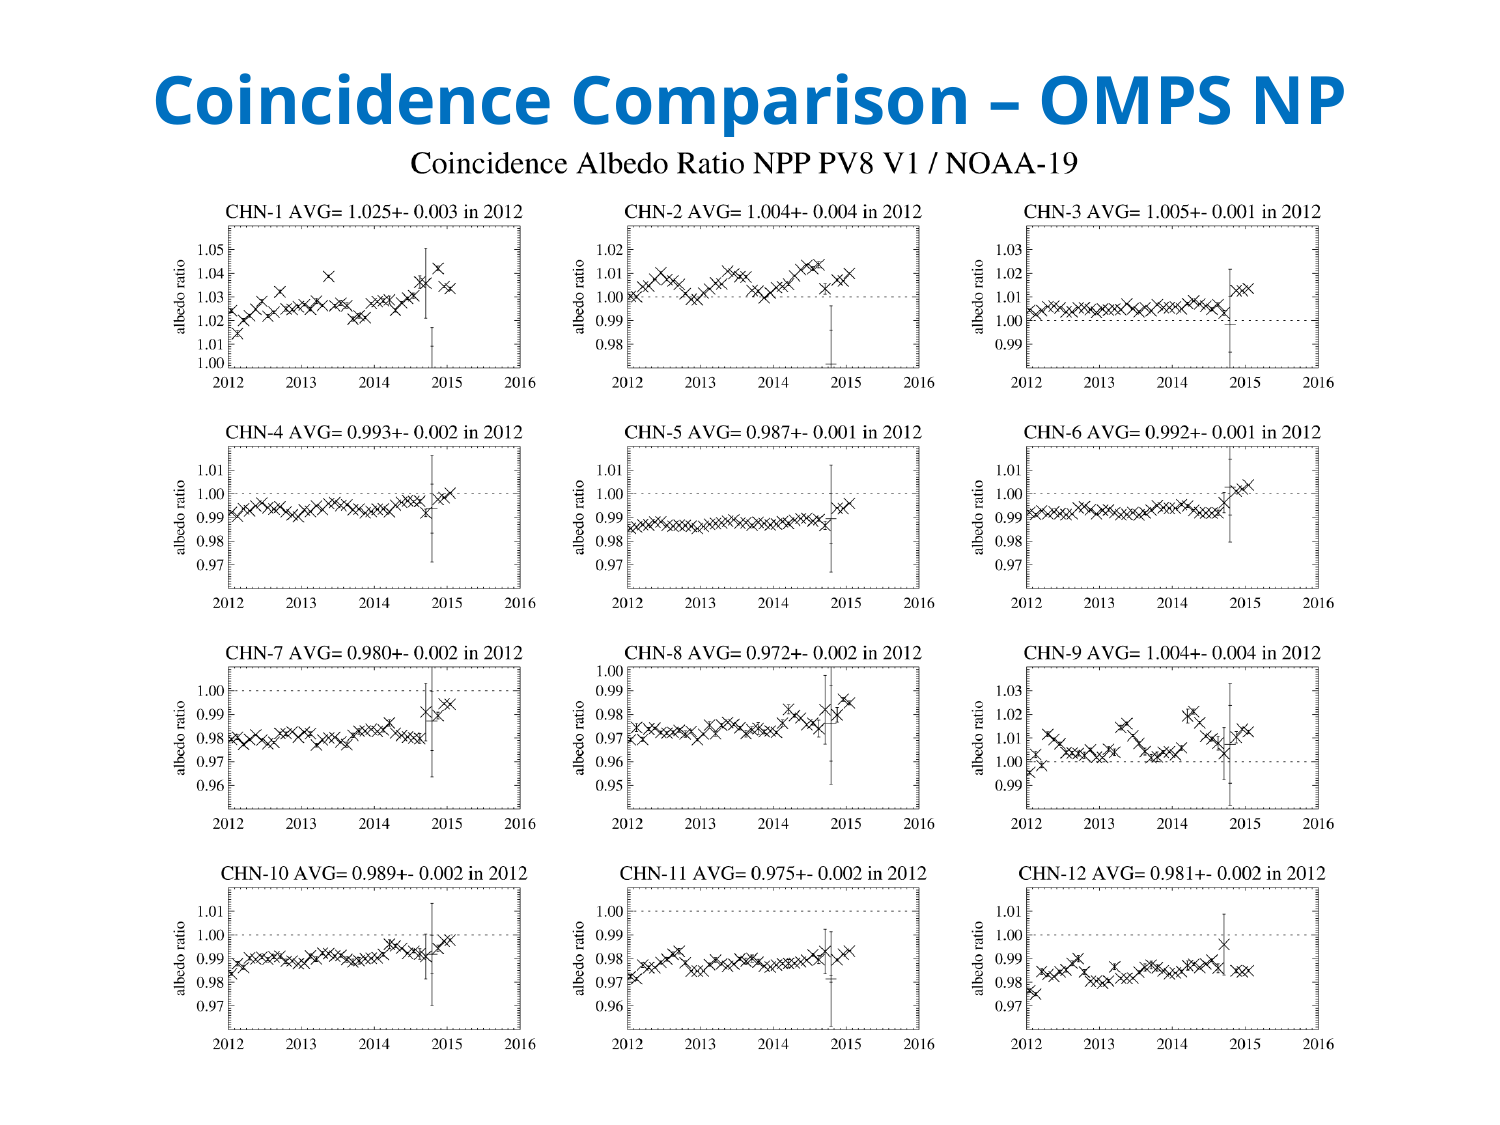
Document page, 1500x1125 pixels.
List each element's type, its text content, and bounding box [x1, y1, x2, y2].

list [162, 137, 1357, 1085]
title Coincidence Comparison – OMPS NP [75, 45, 1425, 150]
